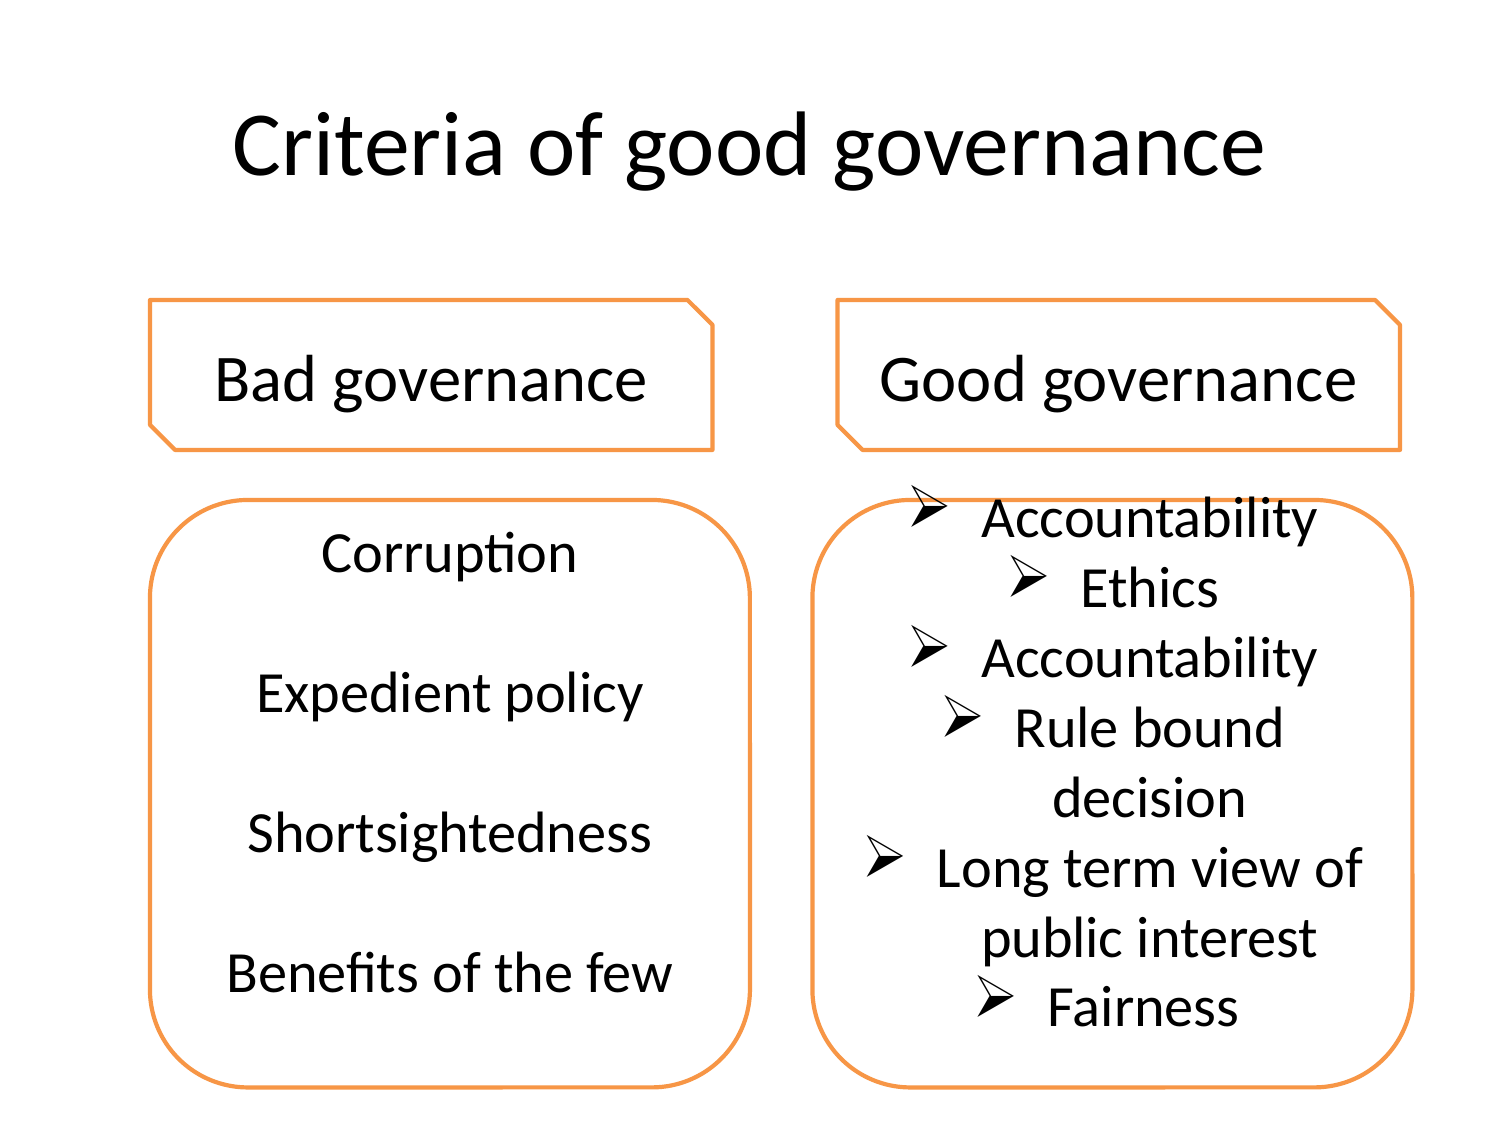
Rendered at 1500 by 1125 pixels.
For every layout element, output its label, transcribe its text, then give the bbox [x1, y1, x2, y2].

text_box Good governance [835, 297, 1403, 453]
text_box Corruption Expedient policy Shortsightedness Benefits of the few [147, 497, 753, 1090]
title Criteria of good governance [75, 45, 1425, 233]
text_box Accountability Ethics Accountability Rule bound decision Long term view of public interest Fairness [810, 497, 1415, 1090]
text_box Bad governance [147, 297, 715, 453]
